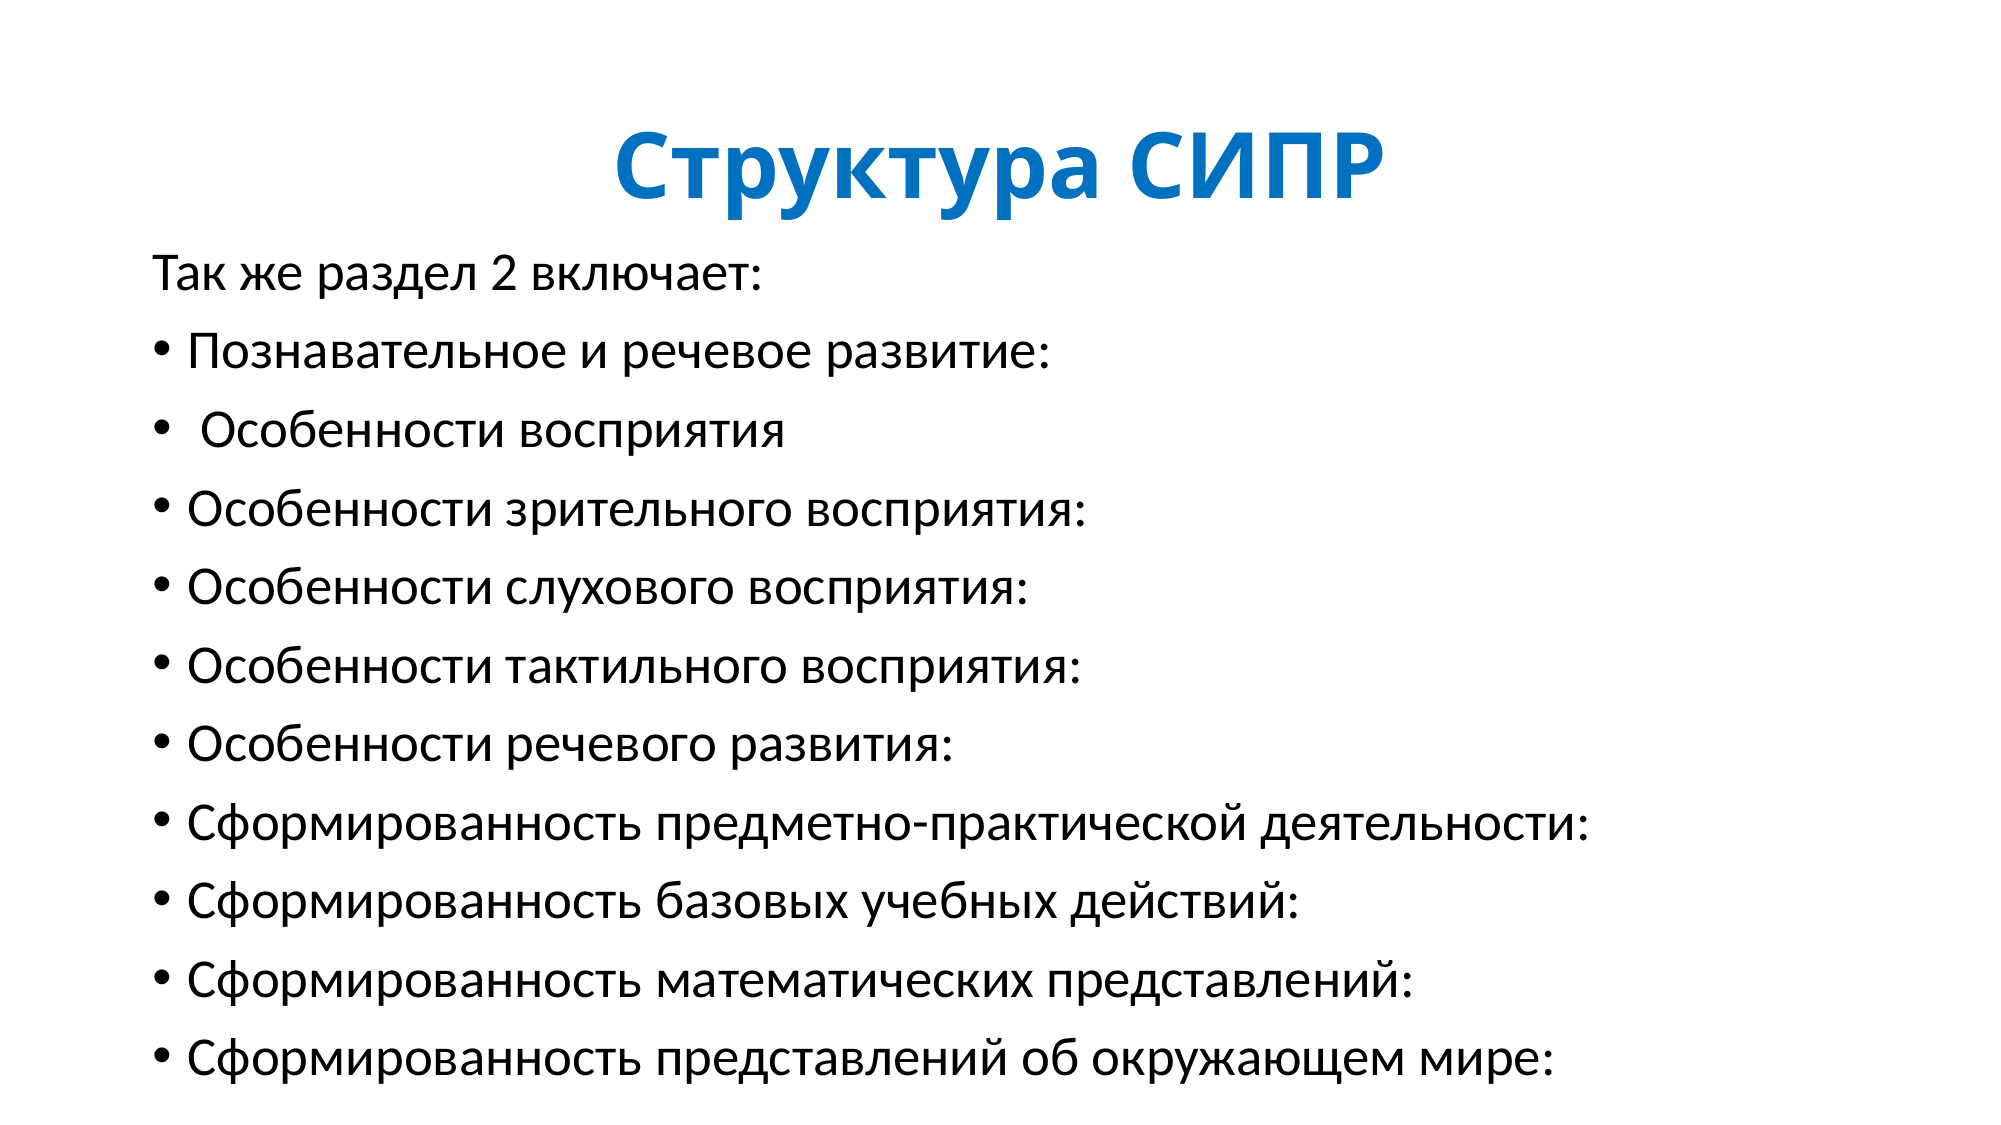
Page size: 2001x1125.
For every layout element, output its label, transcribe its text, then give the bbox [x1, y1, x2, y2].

list Так же раздел 2 включает: Познавательное и речевое развитие: Особенности восприятия Особенности зрительного восприятия: Особенности слухового восприятия: Особенности тактильного восприятия: Особенности речевого развития: Сформированность предметно-практической деятельности: Сформированность базовых учебных действий: Сформированность математических представлений: Сформированность представлений об окружающем мире: [137, 235, 1863, 1104]
title Структура СИПР [137, 59, 1863, 235]
